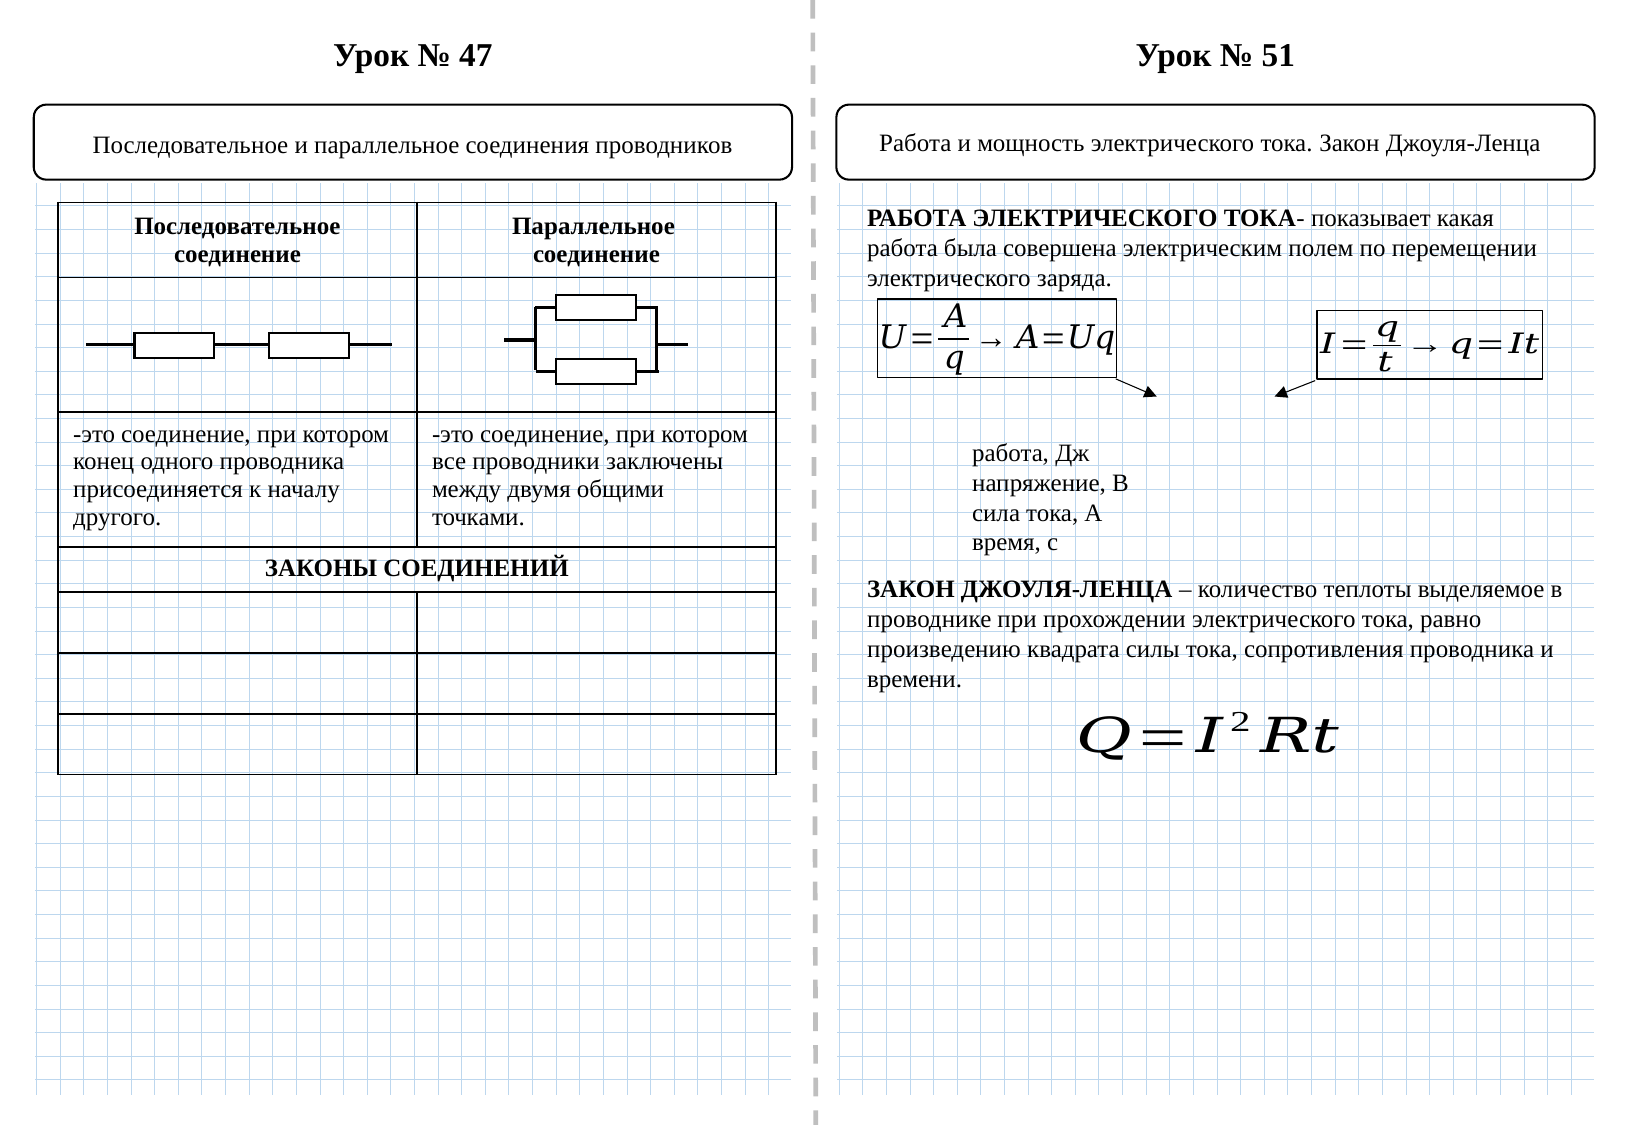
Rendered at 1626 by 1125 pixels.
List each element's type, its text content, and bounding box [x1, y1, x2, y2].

text_box [555, 358, 637, 371]
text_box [812, 0, 816, 1125]
text_box РАБОТА ЭЛЕКТРИЧЕСКОГО ТОКА- показывает какая работа была совершена электрическим полем по перемещении электрического заряда. [852, 194, 1579, 299]
text_box Последовательное и параллельное соединения проводников [49, 121, 777, 166]
text_box [32, 103, 794, 181]
text_box ЗАКОН ДЖОУЛЯ-ЛЕНЦА – количество теплоты выделяемое в проводнике при прохождении электрического тока, равно произведению квадрата силы тока, сопротивления проводника и времени. [852, 565, 1579, 700]
text_box [268, 345, 350, 359]
text_box [33, 181, 793, 1097]
text_box [835, 103, 1596, 181]
text_box Урок № 47 [33, 26, 792, 81]
text_box Урок № 51 [836, 26, 1595, 81]
text_box [555, 372, 637, 385]
text_box [835, 181, 1596, 1097]
text_box [555, 308, 637, 321]
text_box [555, 294, 637, 307]
text_box [133, 345, 215, 359]
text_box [1274, 380, 1316, 397]
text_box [1115, 378, 1157, 397]
text_box Работа и мощность электрического тока. Закон Джоуля-Ленца [825, 119, 1595, 165]
text_box [133, 332, 215, 344]
text_box [268, 332, 350, 344]
